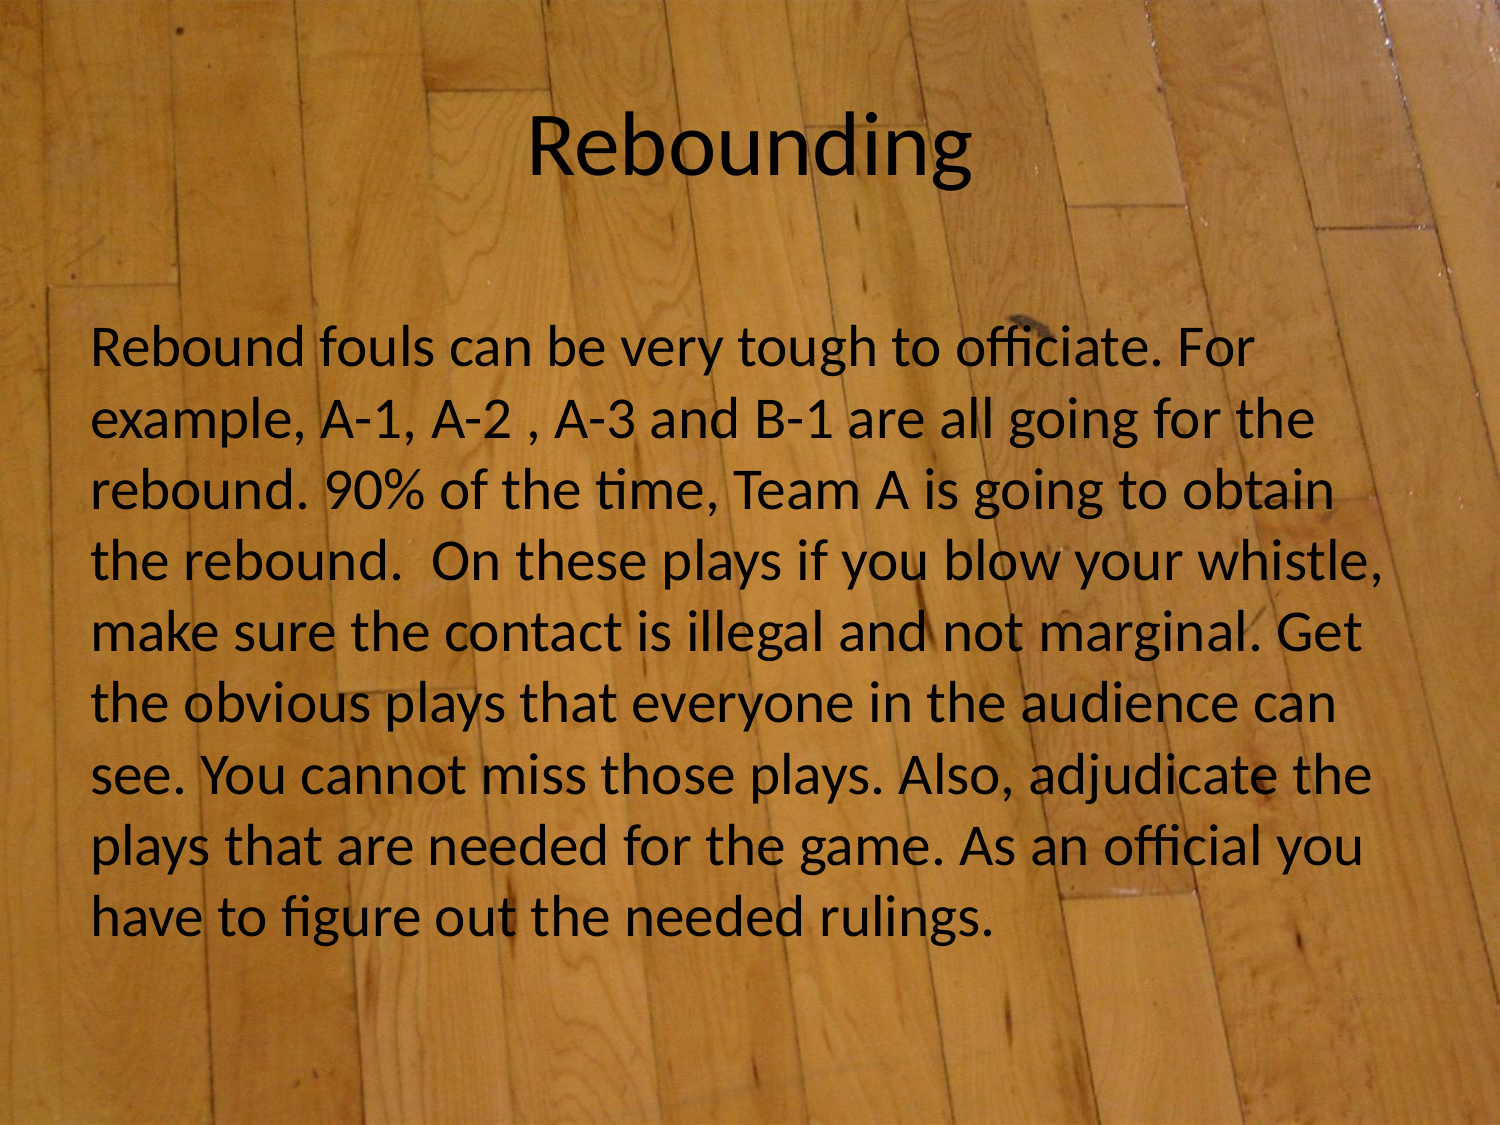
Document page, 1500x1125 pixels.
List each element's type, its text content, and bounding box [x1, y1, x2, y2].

title Rebounding [75, 45, 1425, 233]
list Rebound fouls can be very tough to officiate. For example, A-1, A-2 , A-3 and B-1 are all going for the rebound. 90% of the time, Team A is going to obtain the rebound. On these plays if you blow your whistle, make sure the contact is illegal and not marginal. Get the obvious plays that everyone in the audience can see. You cannot miss those plays. Also, adjudicate the plays that are needed for the game. As an official you have to figure out the needed rulings. [75, 299, 1425, 1005]
picture [0, 0, 1500, 1125]
